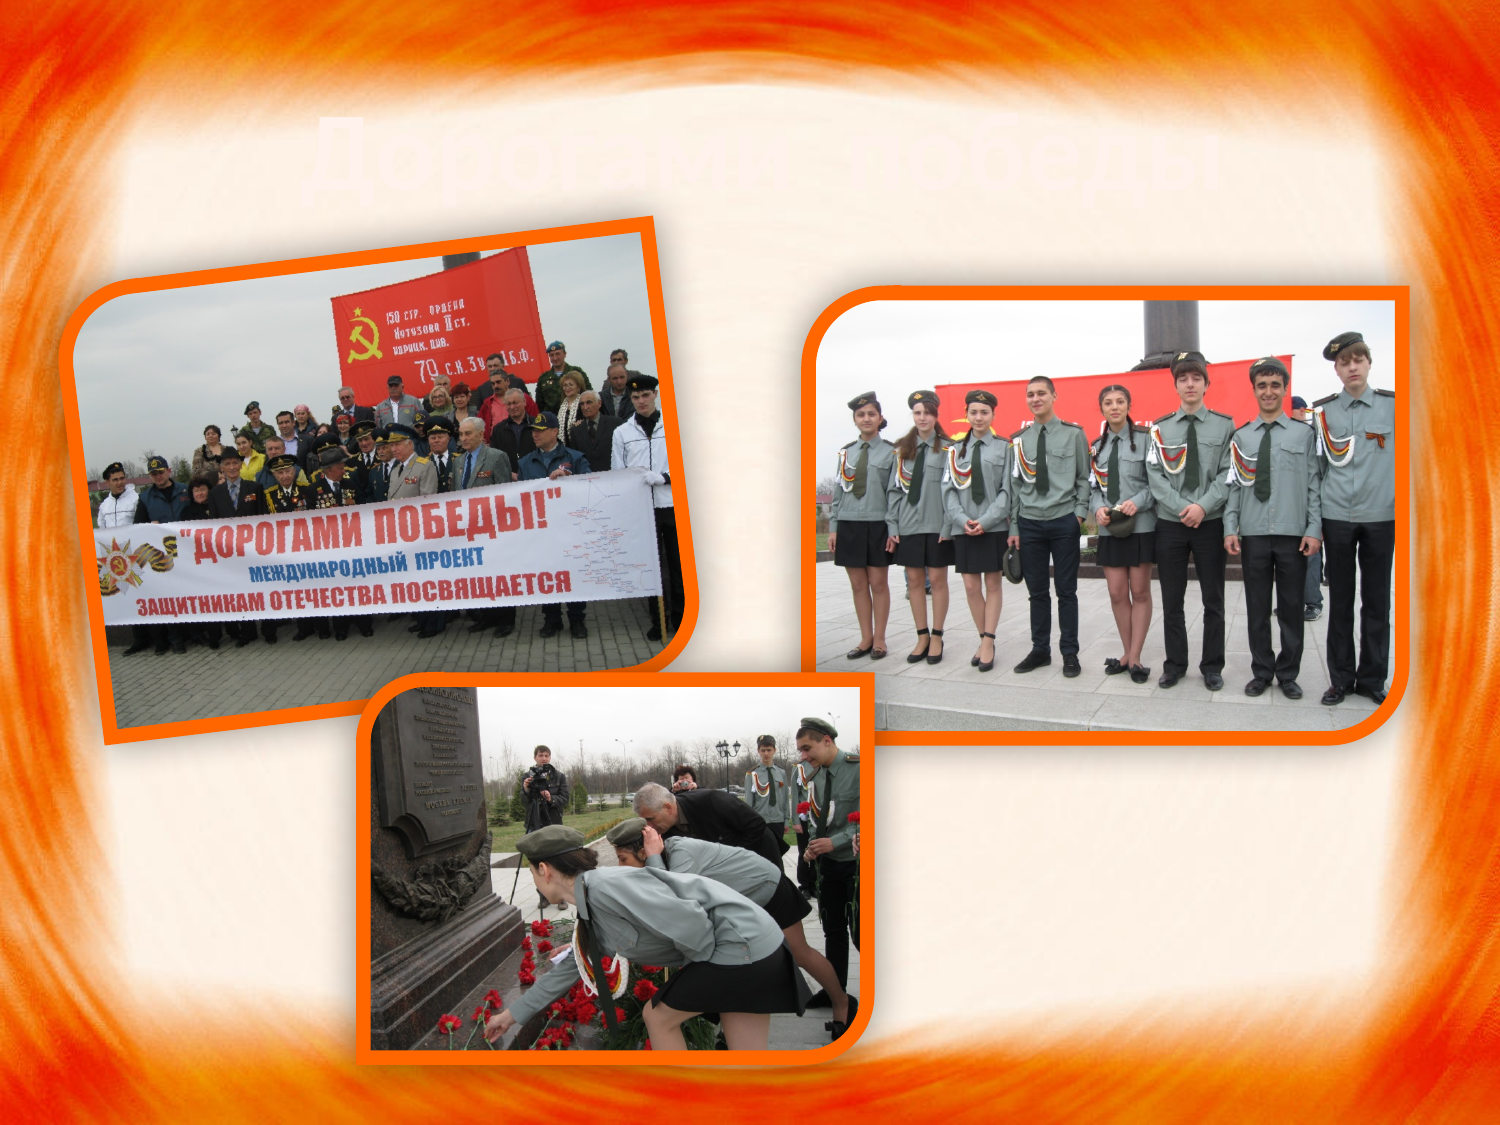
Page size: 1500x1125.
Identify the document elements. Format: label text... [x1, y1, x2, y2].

text_box Дорогами победы [285, 70, 1242, 220]
picture [0, 0, 1500, 1125]
